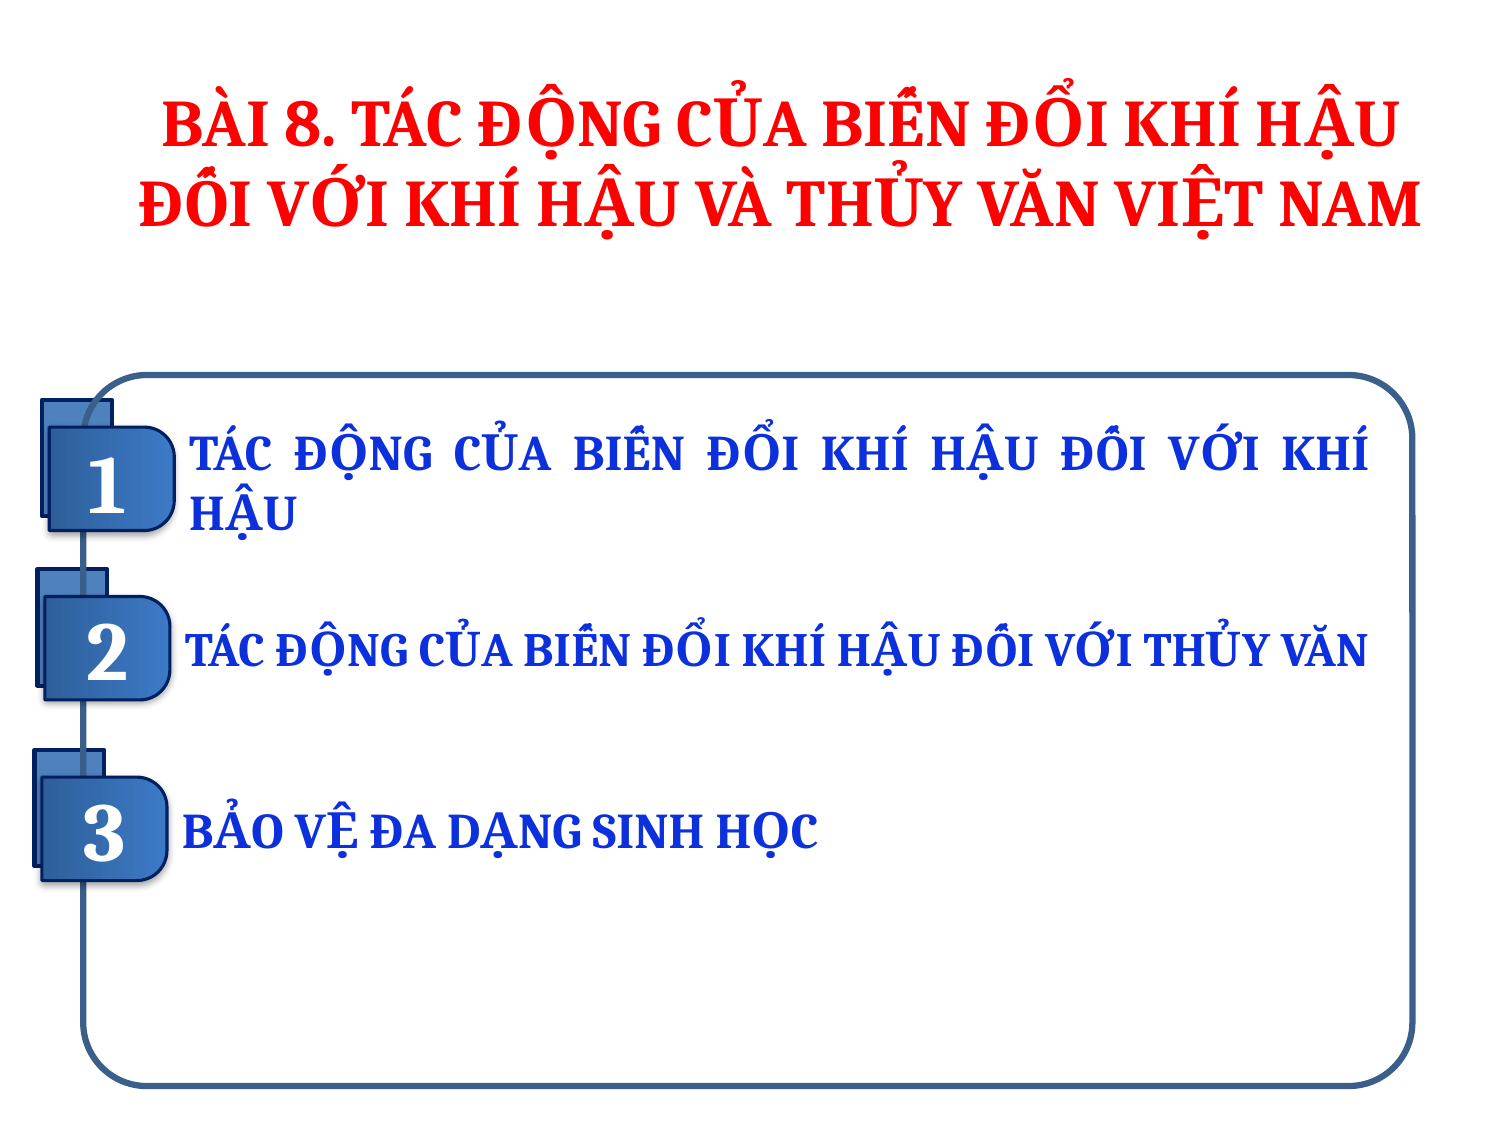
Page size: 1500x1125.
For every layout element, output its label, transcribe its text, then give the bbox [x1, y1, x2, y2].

text_box [35, 567, 81, 600]
text_box [41, 776, 154, 781]
text_box [44, 595, 156, 600]
text_box BÀI 8. TÁC ĐỘNG CỦA BIẾN ĐỔI KHÍ HẬU ĐỐI VỚI KHÍ HẬU VÀ THỦY VĂN VIỆT NAM [99, 0, 1463, 319]
text_box [48, 426, 164, 433]
text_box [48, 528, 159, 532]
text_box [32, 748, 81, 781]
text_box [41, 875, 156, 882]
text_box 3 [12, 781, 198, 875]
text_box [40, 398, 94, 433]
text_box 2 [15, 600, 200, 695]
text_box 1 [15, 433, 200, 528]
text_box [81, 372, 1415, 1089]
text_box [44, 695, 158, 701]
